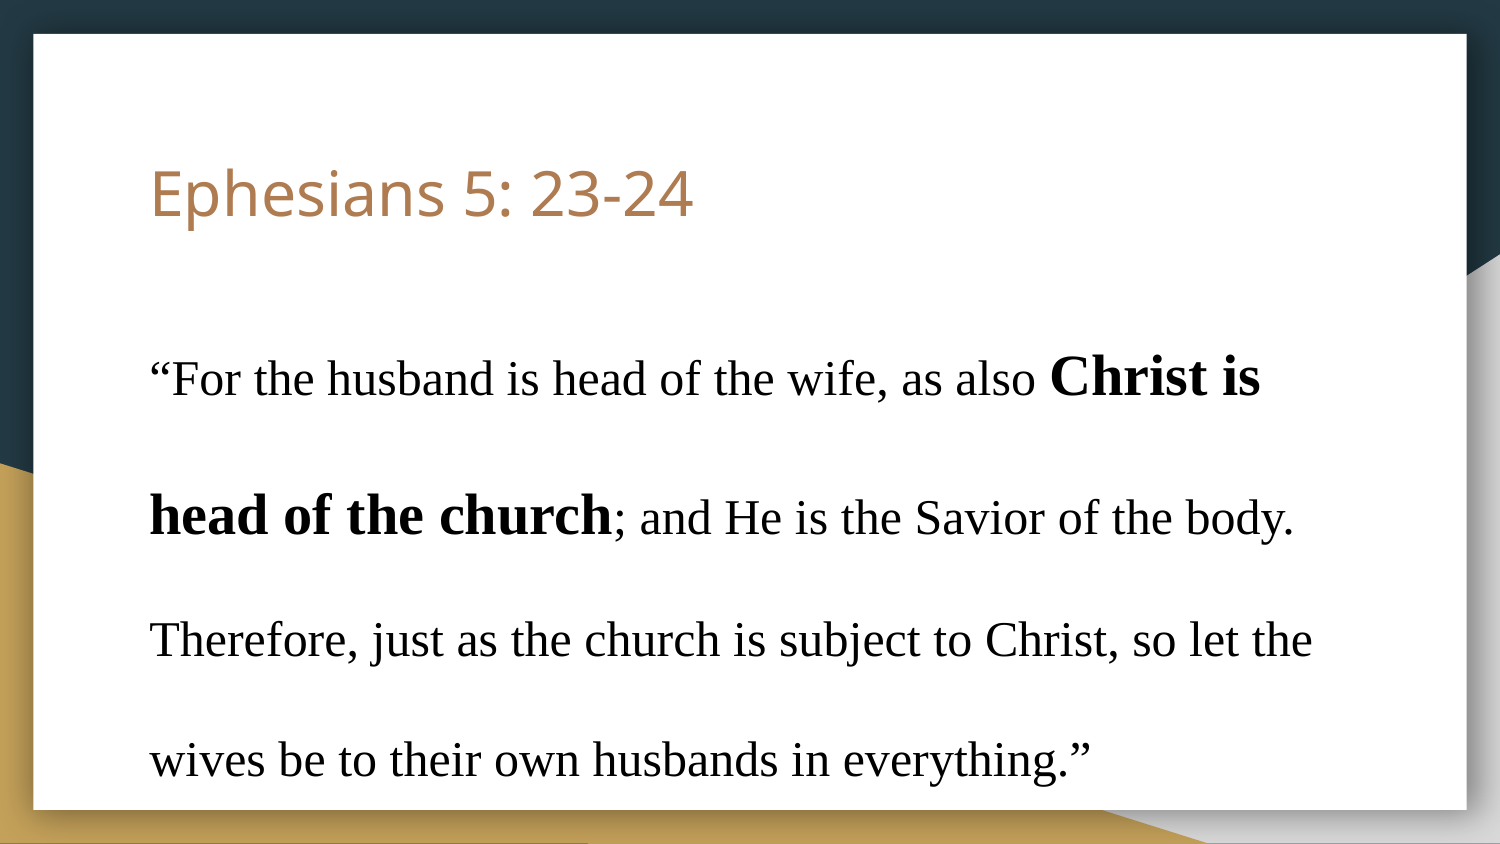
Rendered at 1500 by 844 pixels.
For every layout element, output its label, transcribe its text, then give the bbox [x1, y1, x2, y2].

list “For the husband is head of the wife, as also Christ is head of the church; and He is the Savior of the body. Therefore, just as the church is subject to Christ, so let the wives be to their own husbands in everything.” [134, 251, 1366, 654]
title Ephesians 5: 23-24 [134, 138, 1366, 251]
